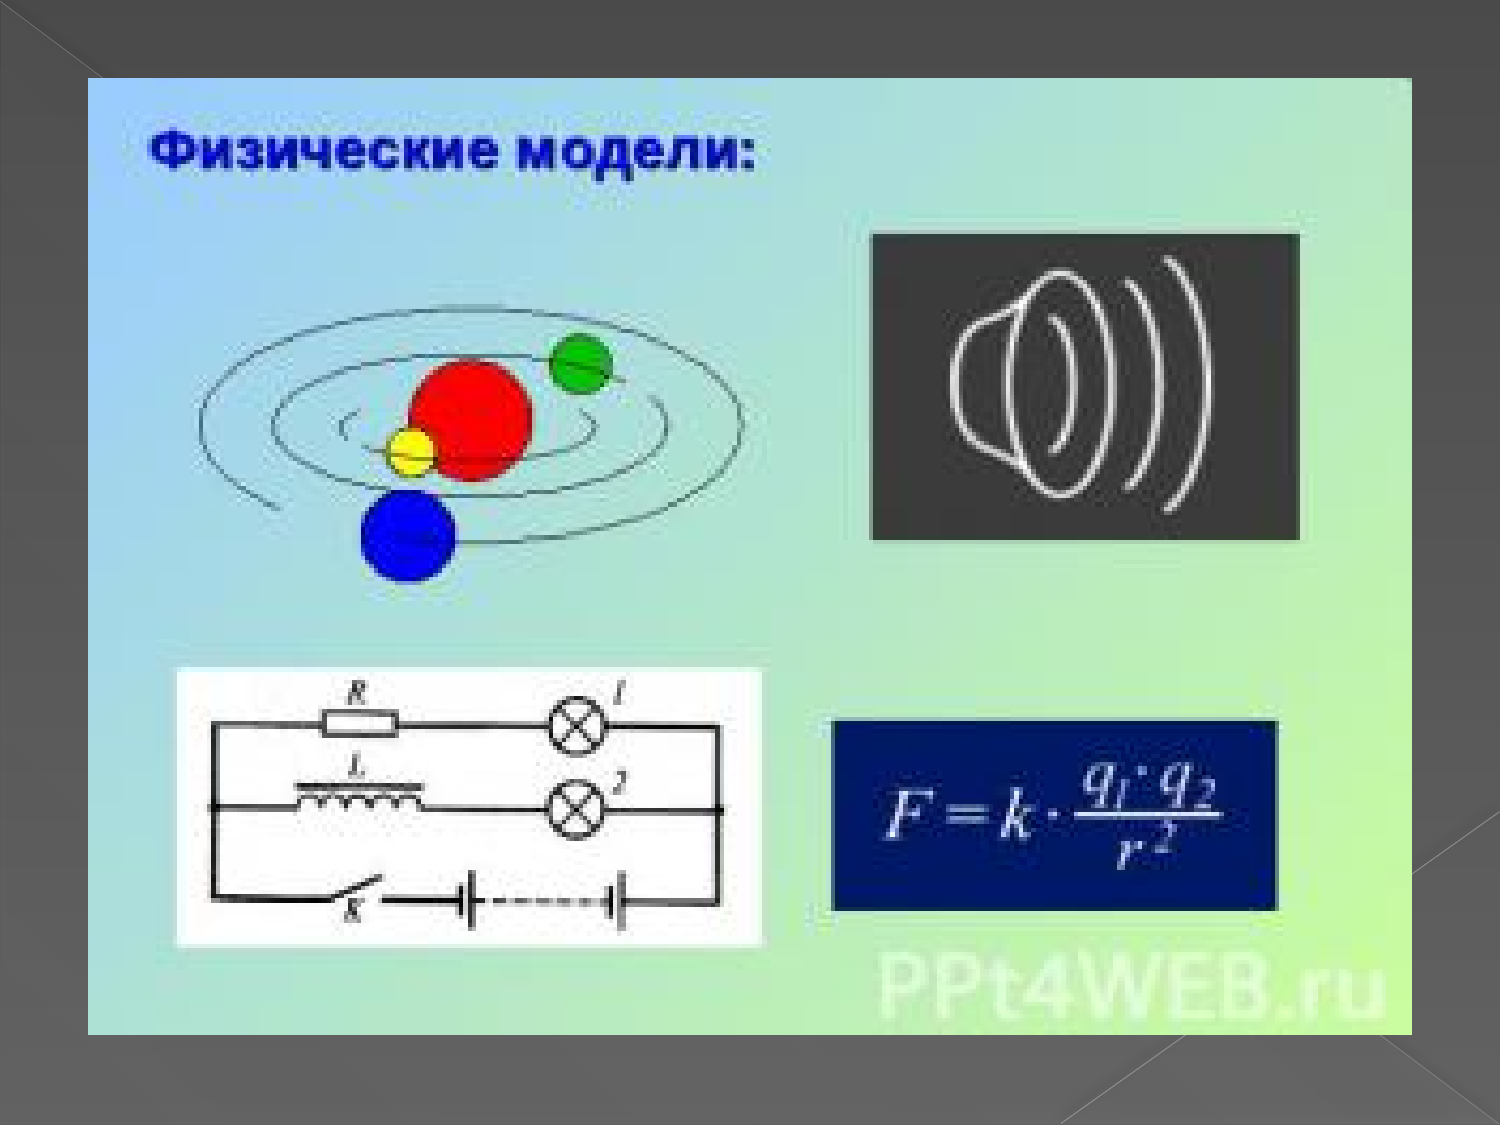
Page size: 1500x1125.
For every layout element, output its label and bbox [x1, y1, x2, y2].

picture [88, 77, 1412, 1036]
